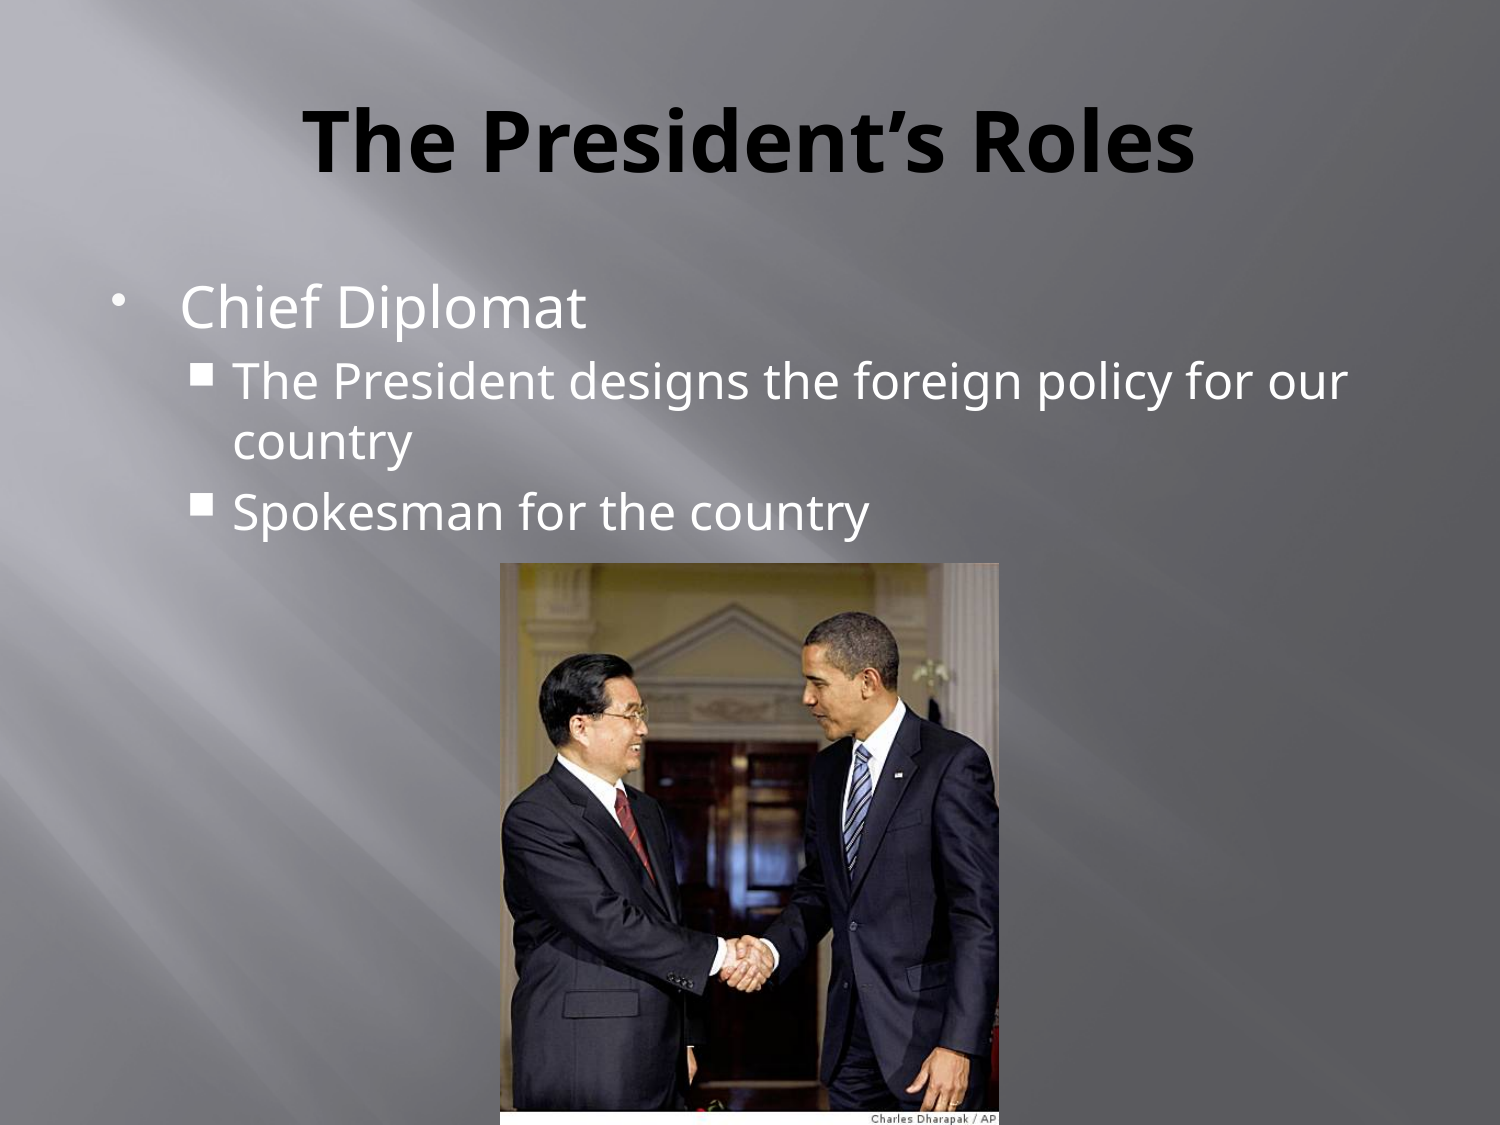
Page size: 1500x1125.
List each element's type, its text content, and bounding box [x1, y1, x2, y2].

list Chief Diplomat The President designs the foreign policy for our country Spokesman for the country [74, 262, 1426, 1036]
picture [499, 563, 999, 1125]
title The President’s Roles [75, 45, 1425, 233]
